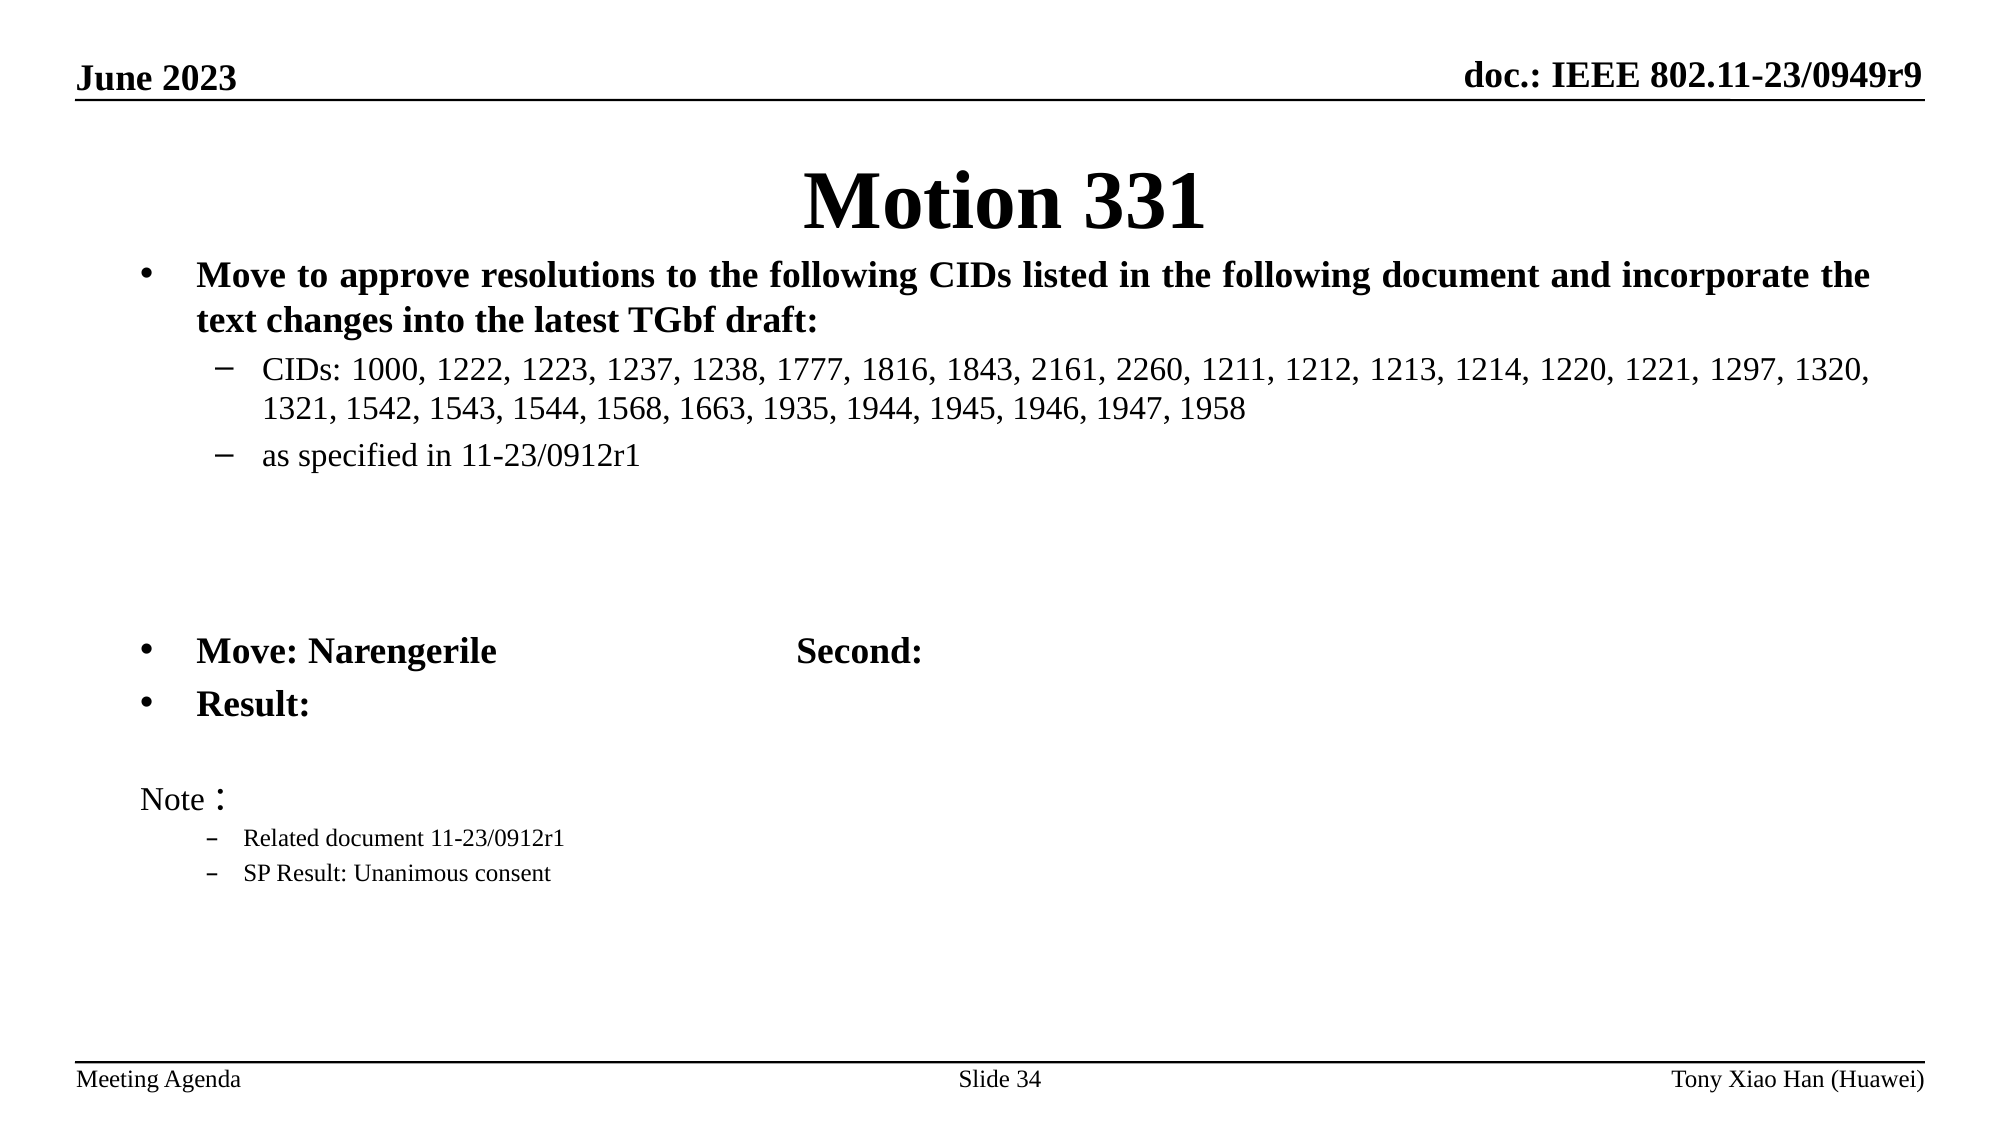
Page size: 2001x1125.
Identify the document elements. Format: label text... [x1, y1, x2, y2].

text_box Motion 331 [368, 137, 1644, 212]
text_box Move to approve resolutions to the following CIDs listed in the following document and incorporate the text changes into the latest TGbf draft: CIDs: 1000, 1222, 1223, 1237, 1238, 1777, 1816, 1843, 2161, 2260, 1211, 1212, 1213, 1214, 1220, 1221, 1297, 1320, 1321, 1542, 1543, 1544, 1568, 1663, 1935, 1944, 1945, 1946, 1947, 1958 as specified in 11-23/0912r1 Move: Narengerile Second: Result: Note： Related document 11-23/0912r1 SP Result: Unanimous consent [125, 212, 1888, 900]
